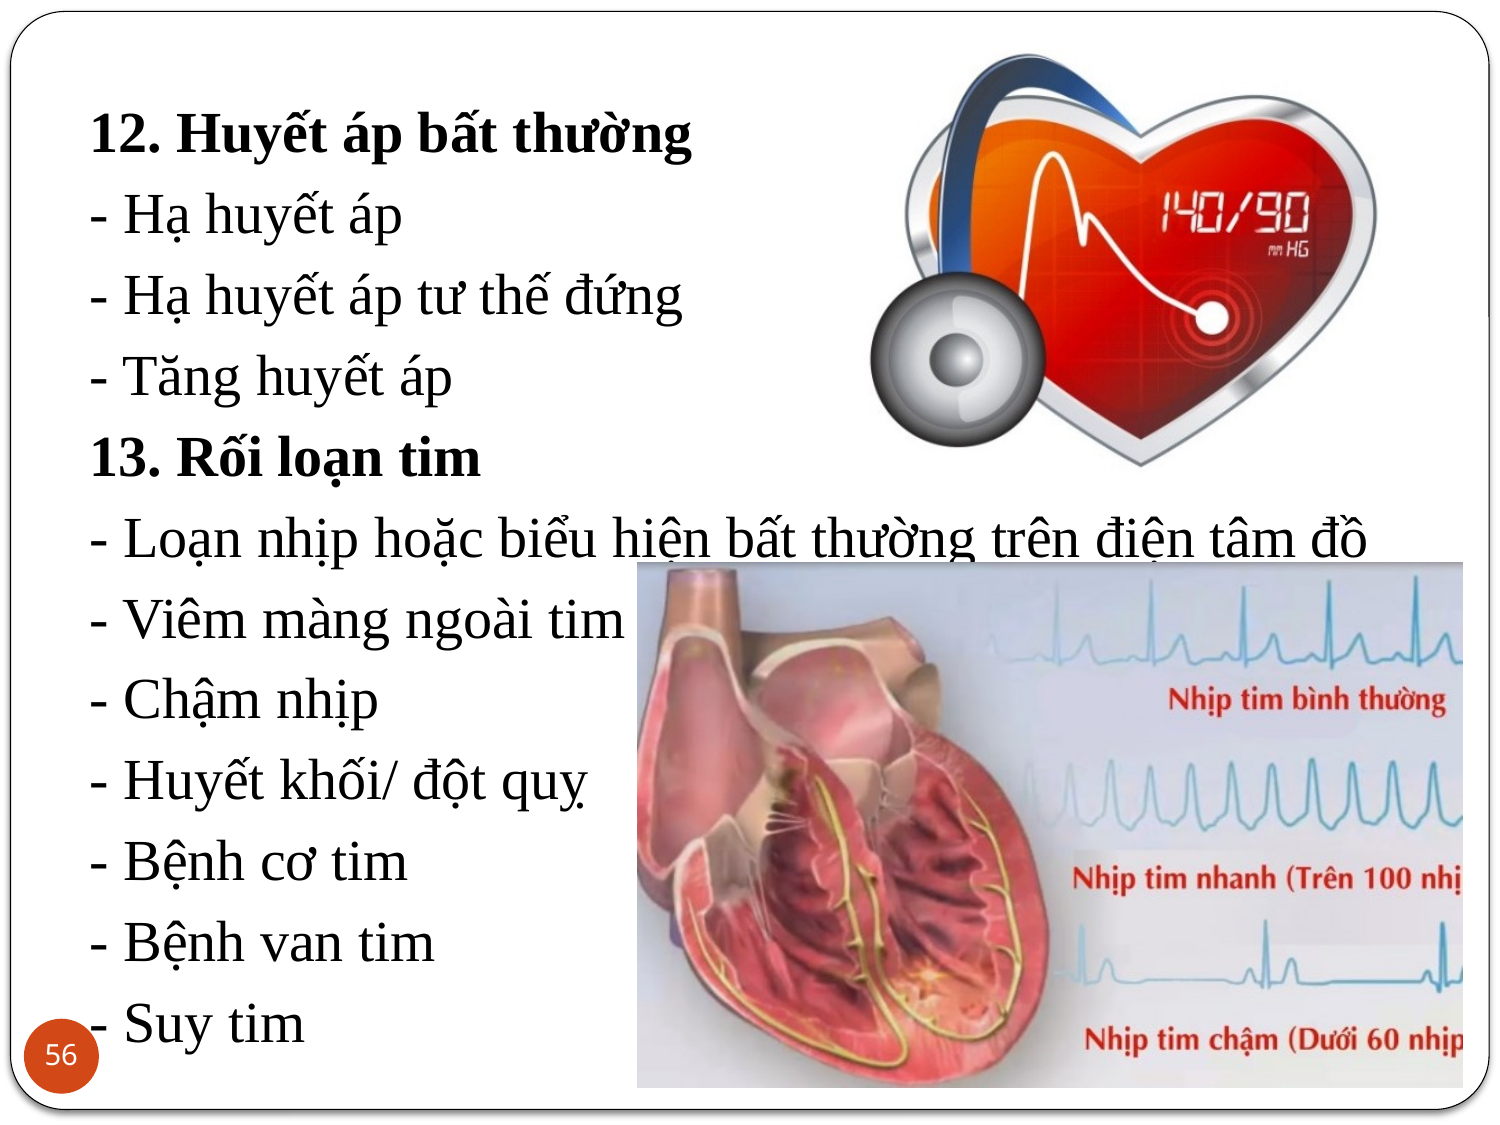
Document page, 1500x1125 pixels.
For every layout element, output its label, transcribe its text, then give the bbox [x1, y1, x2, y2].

picture [637, 562, 1463, 1088]
list 12. Huyết áp bất thường - Hạ huyết áp - Hạ huyết áp tư thế đứng - Tăng huyết áp 13. Rối loạn tim - Loạn nhịp hoặc biểu hiện bất thường trên điện tâm đồ - Viêm màng ngoài tim - Chậm nhịp - Huyết khối/ đột quỵ - Bệnh cơ tim - Bệnh van tim - Suy tim [75, 87, 1425, 1063]
slide_number 56 [23, 1018, 99, 1094]
picture [862, 49, 1382, 476]
